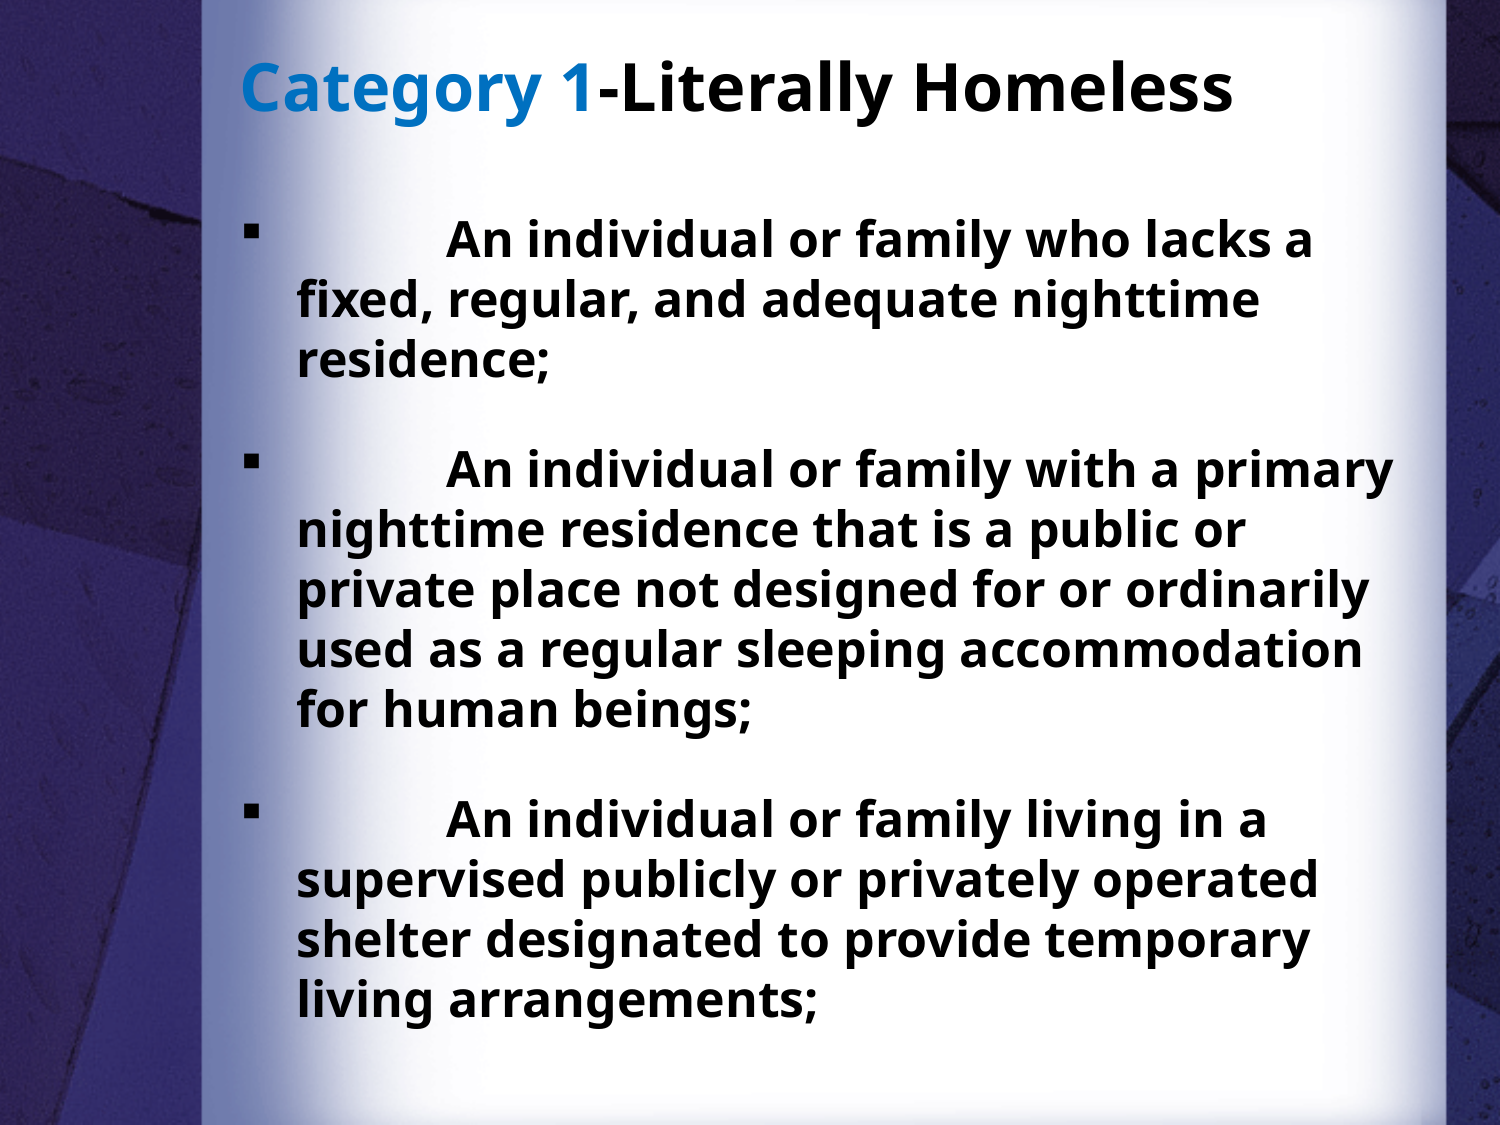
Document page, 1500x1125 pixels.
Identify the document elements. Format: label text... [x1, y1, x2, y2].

text_box Category 1-Literally Homeless [225, 37, 1463, 133]
picture [0, 0, 1500, 1125]
list An individual or family who lacks a fixed, regular, and adequate nighttime residence; An individual or family with a primary nighttime residence that is a public or private place not designed for or ordinarily used as a regular sleeping accommodation for human beings; An individual or family living in a supervised publicly or privately operated shelter designated to provide temporary living arrangements; [225, 200, 1438, 1038]
